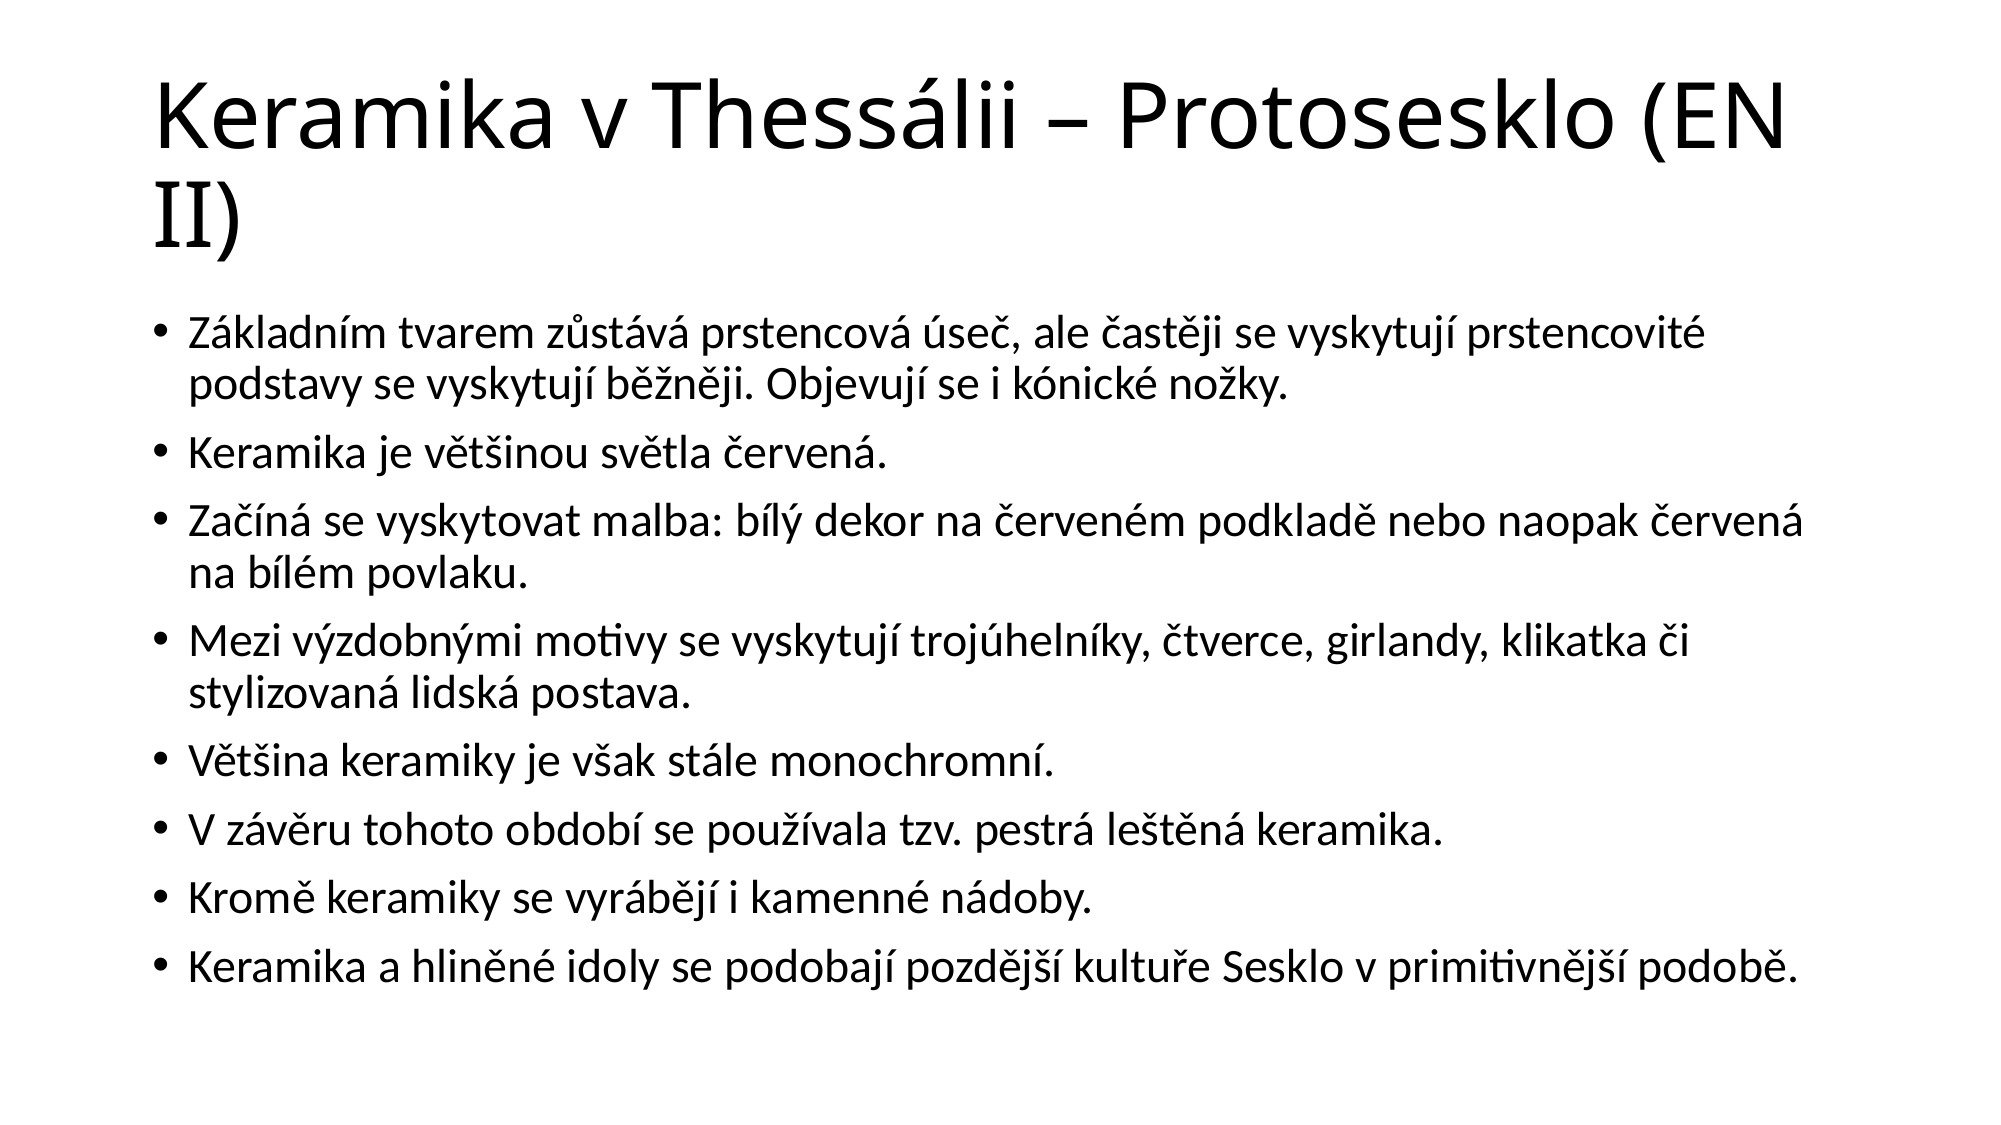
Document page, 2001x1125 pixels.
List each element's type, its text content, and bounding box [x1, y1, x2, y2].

title Keramika v Thessálii – Protosesklo (EN II) [137, 59, 1863, 278]
list Základním tvarem zůstává prstencová úseč, ale častěji se vyskytují prstencovité podstavy se vyskytují běžněji. Objevují se i kónické nožky. Keramika je většinou světla červená. Začíná se vyskytovat malba: bílý dekor na červeném podkladě nebo naopak červená na bílém povlaku. Mezi výzdobnými motivy se vyskytují trojúhelníky, čtverce, girlandy, klikatka či stylizovaná lidská postava. Většina keramiky je však stále monochromní. V závěru tohoto období se používala tzv. pestrá leštěná keramika. Kromě keramiky se vyrábějí i kamenné nádoby. Keramika a hliněné idoly se podobají pozdější kultuře Sesklo v primitivnější podobě. [137, 299, 1863, 1014]
